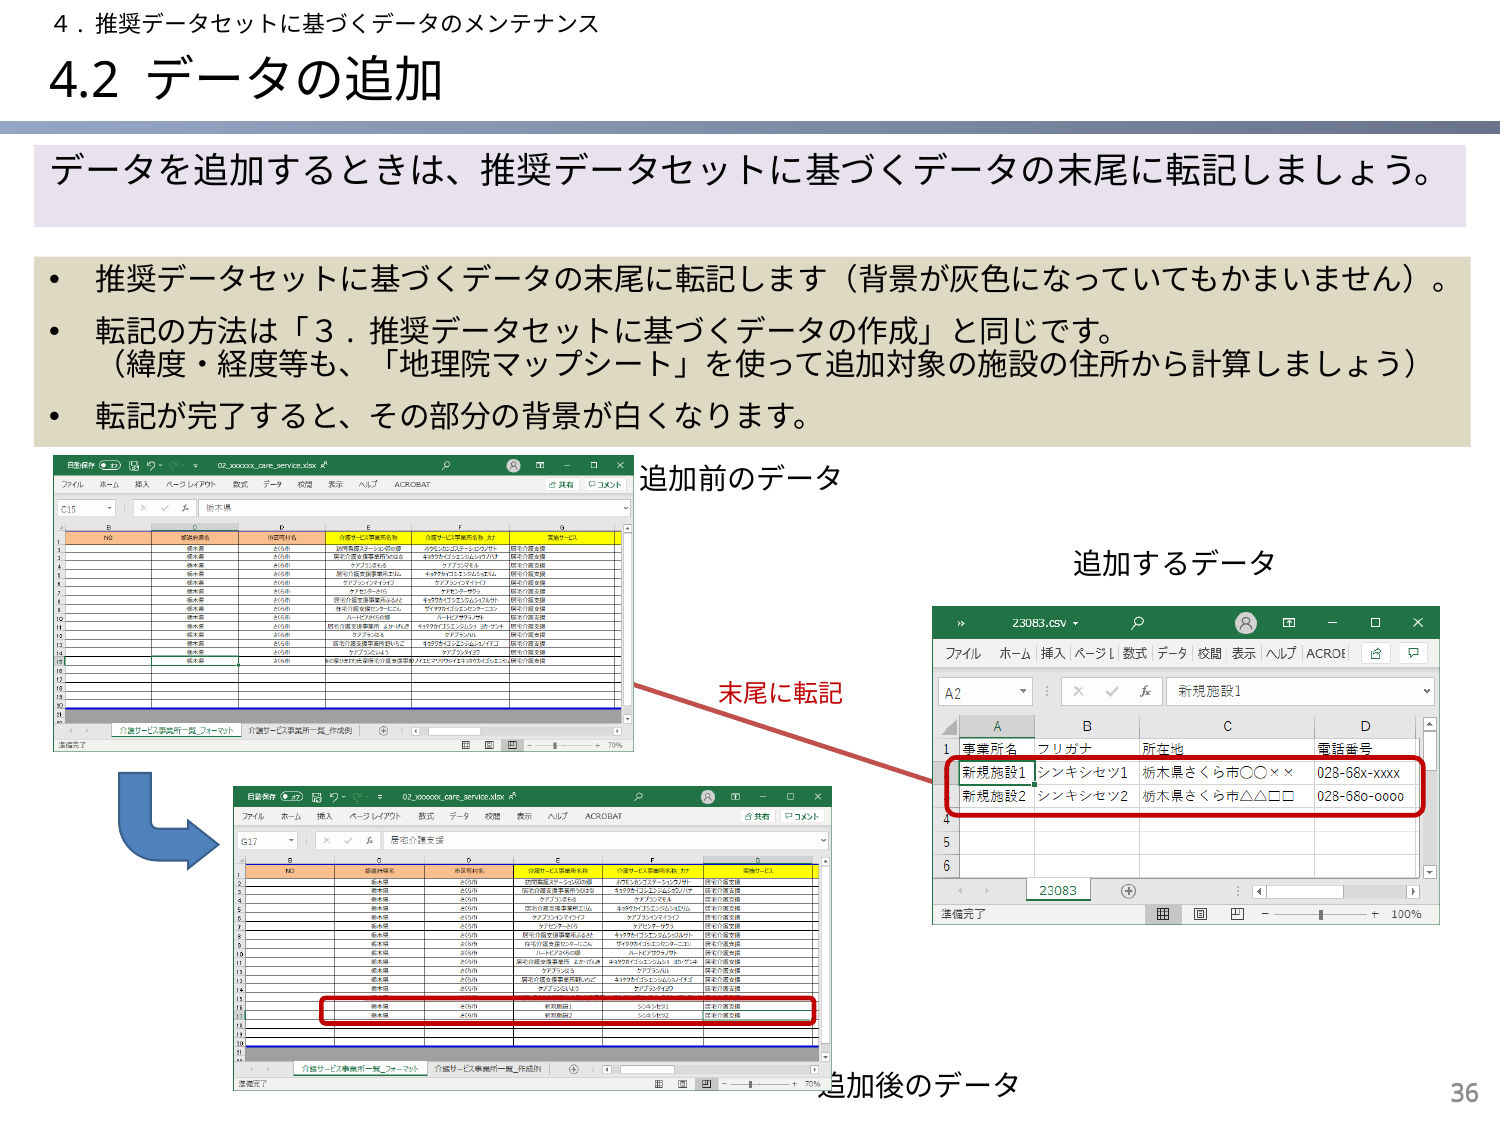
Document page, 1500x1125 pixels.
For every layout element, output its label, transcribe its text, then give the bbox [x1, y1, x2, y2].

text_box 追加するデータ [1058, 537, 1293, 588]
list ４. 推奨データセットに基づくデータのメンテナンス [34, 4, 1271, 41]
text_box [118, 771, 221, 871]
list 推奨データセットに基づくデータの末尾に転記します（背景が灰色になっていてもかまいません）。 転記の方法は「３. 推奨データセットに基づくデータの作成」と同じです。 （緯度・経度等も、「地理院マップシート」を使って追加対象の施設の住所から計算しましょう） 転記が完了すると、その部分の背景が白くなります。 [34, 256, 1471, 447]
text_box 追加前のデータ [624, 453, 859, 504]
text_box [587, 669, 932, 787]
list データを追加するときは、推奨データセットに基づくデータの末尾に転記しましょう。 [34, 145, 1466, 228]
picture [233, 786, 832, 1091]
picture [53, 455, 634, 752]
title 4.2 データの追加 [34, 46, 1275, 116]
text_box 追加後のデータ [802, 1059, 1037, 1110]
slide_number 36 [1411, 1070, 1495, 1118]
picture [932, 606, 1440, 926]
